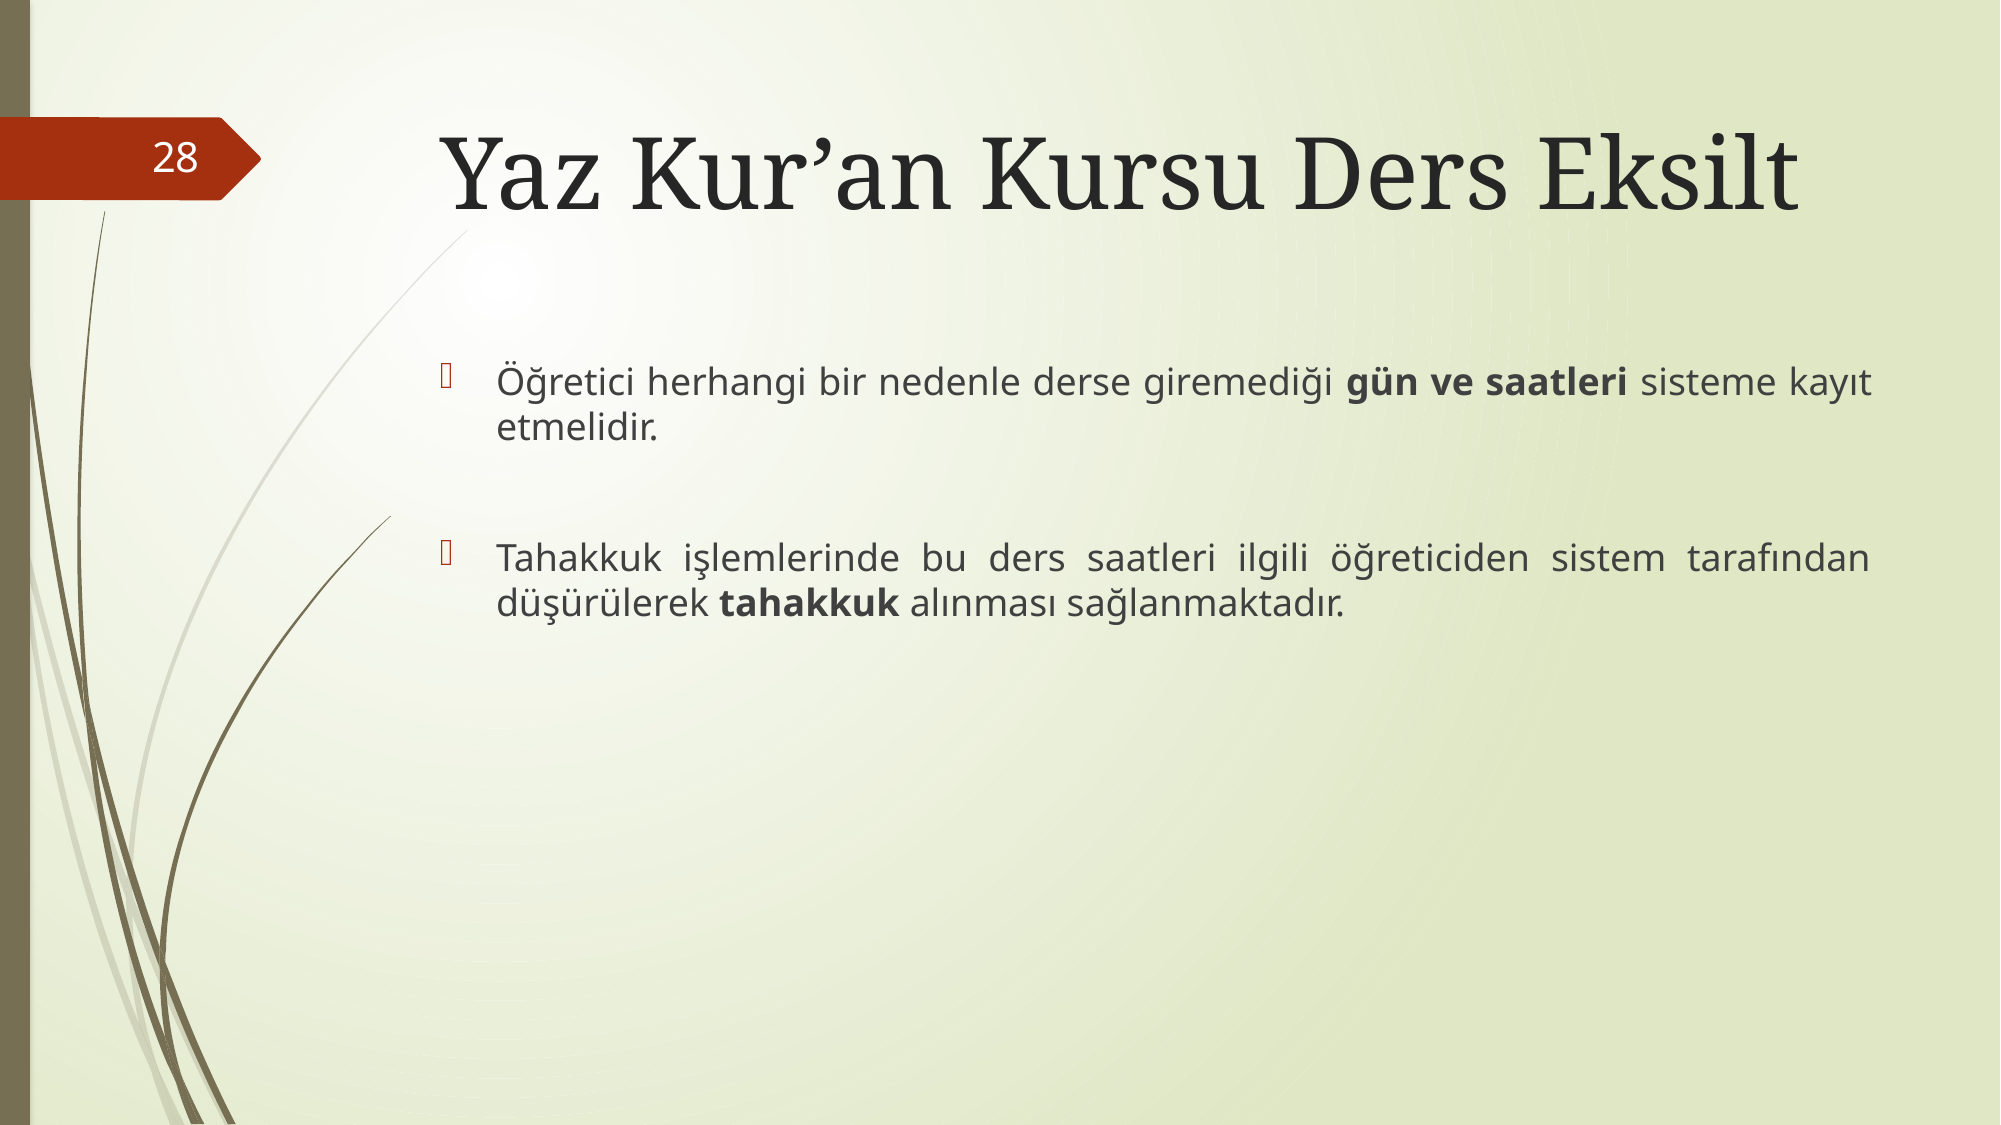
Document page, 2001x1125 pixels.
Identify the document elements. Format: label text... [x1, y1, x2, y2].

title Yaz Kur’an Kursu Ders Eksilt [425, 102, 1888, 313]
slide_number 28 [87, 129, 216, 190]
list Öğretici herhangi bir nedenle derse giremediği gün ve saatleri sisteme kayıt etmelidir. Tahakkuk işlemlerinde bu ders saatleri ilgili öğreticiden sistem tarafından düşürülerek tahakkuk alınması sağlanmaktadır. [424, 350, 1888, 719]
